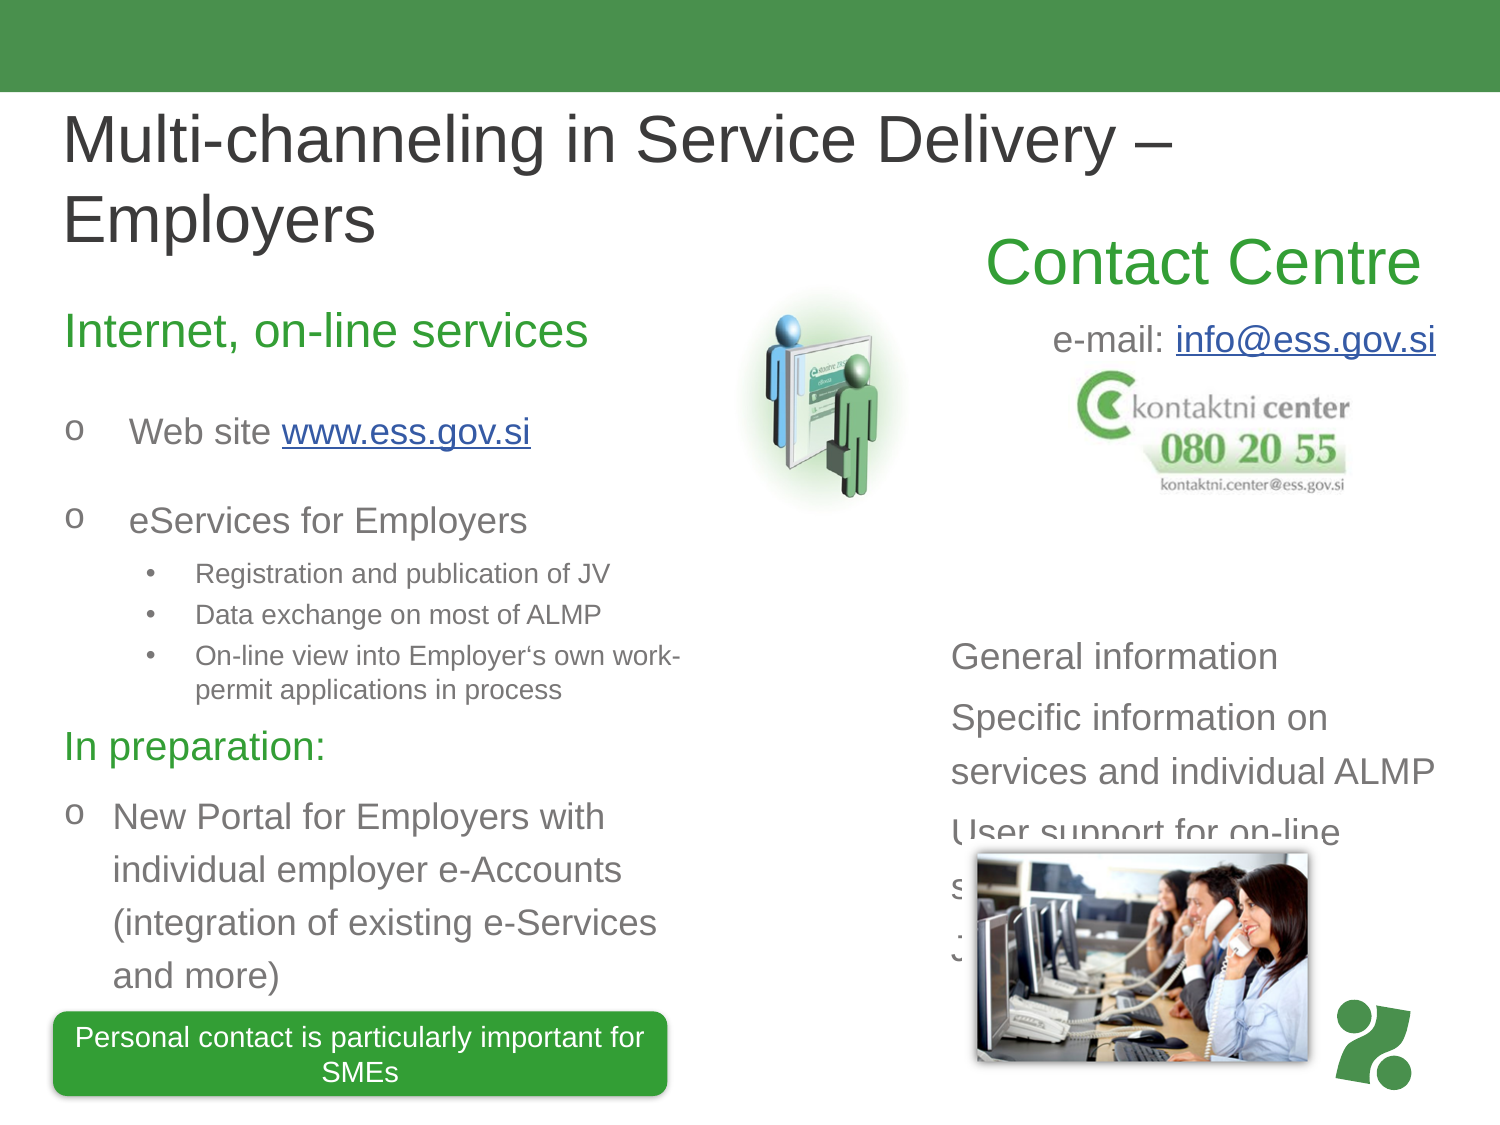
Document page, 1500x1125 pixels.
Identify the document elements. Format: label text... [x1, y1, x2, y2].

picture [728, 266, 919, 520]
picture [1068, 361, 1362, 497]
title Multi-channeling in Service Delivery – Employers [62, 96, 1452, 204]
list Contact Centre e-mail: info@ess.gov.si General information Specific information on services and individual ALMP User support for on-line services JV intake by phone [950, 219, 1459, 969]
list Internet, on-line services Web site www.ess.gov.si eServices for Employers Registration and publication of JV Data exchange on most of ALMP On-line view into Employer‘s own work-permit applications in process In preparation: New Portal for Employers with individual employer e-Accounts (integration of existing e-Services and more) [63, 290, 715, 1010]
picture [962, 839, 1323, 1076]
text_box Personal contact is particularly important for SMEs [49, 1008, 671, 1100]
